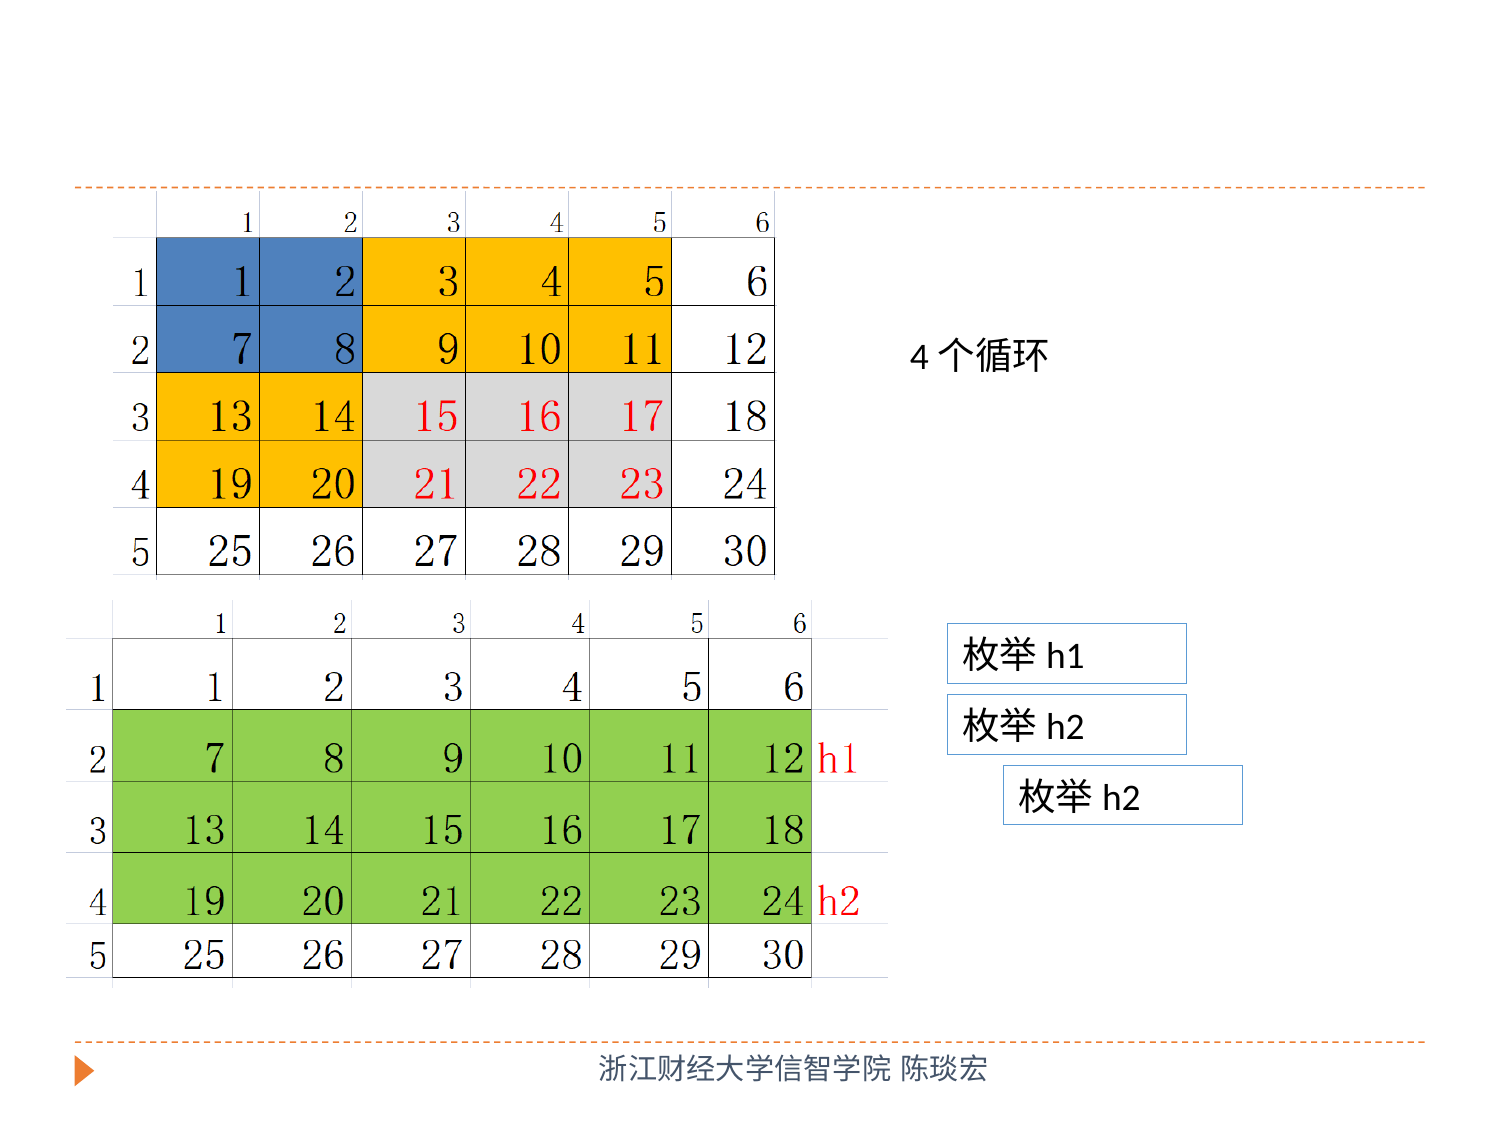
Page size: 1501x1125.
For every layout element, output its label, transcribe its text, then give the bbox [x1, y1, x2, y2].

footer 浙江财经大学信智学院 陈琰宏 [496, 1042, 1004, 1103]
text_box 枚举h1 [947, 623, 1187, 684]
picture [66, 600, 888, 988]
text_box 4个循环 [895, 324, 1281, 385]
text_box 枚举h2 [1003, 765, 1243, 825]
slide_number [1059, 1042, 1398, 1103]
picture [112, 191, 777, 580]
text_box 枚举h2 [947, 694, 1187, 755]
